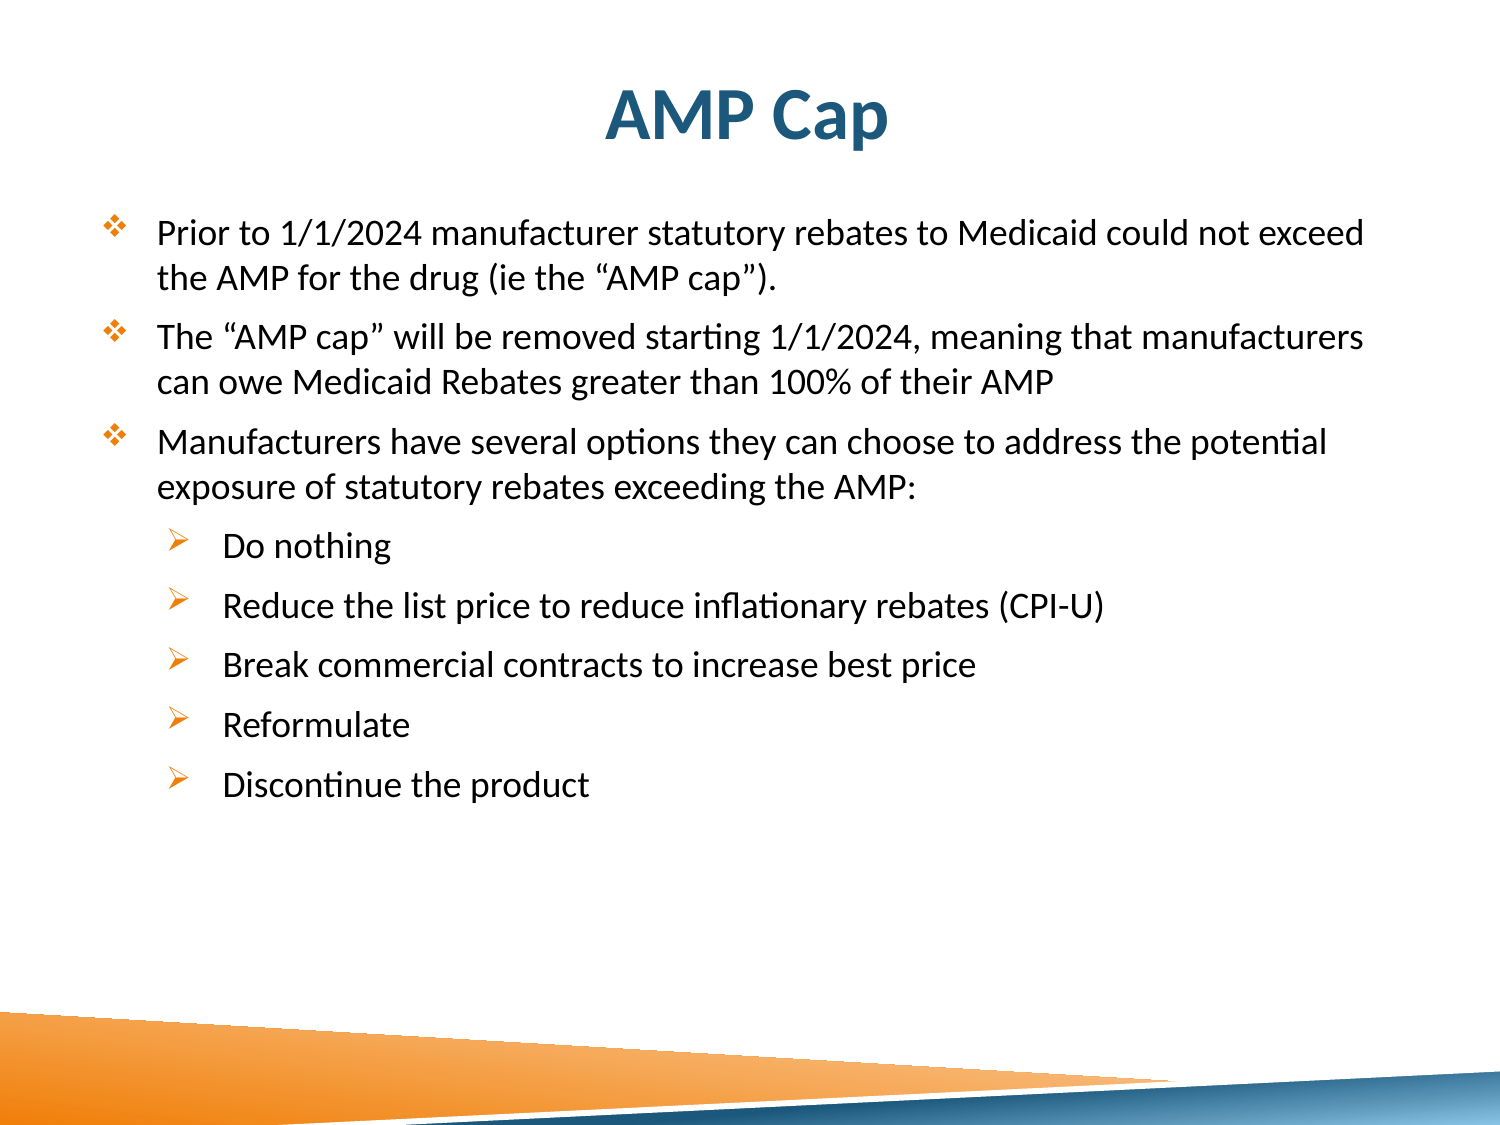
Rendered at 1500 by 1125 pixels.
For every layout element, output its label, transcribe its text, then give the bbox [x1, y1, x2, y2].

title AMP Cap [100, 37, 1395, 182]
list Prior to 1/1/2024 manufacturer statutory rebates to Medicaid could not exceed the AMP for the drug (ie the “AMP cap”). The “AMP cap” will be removed starting 1/1/2024, meaning that manufacturers can owe Medicaid Rebates greater than 100% of their AMP Manufacturers have several options they can choose to address the potential exposure of statutory rebates exceeding the AMP: Do nothing Reduce the list price to reduce inflationary rebates (CPI-U) Break commercial contracts to increase best price Reformulate Discontinue the product [100, 200, 1395, 938]
